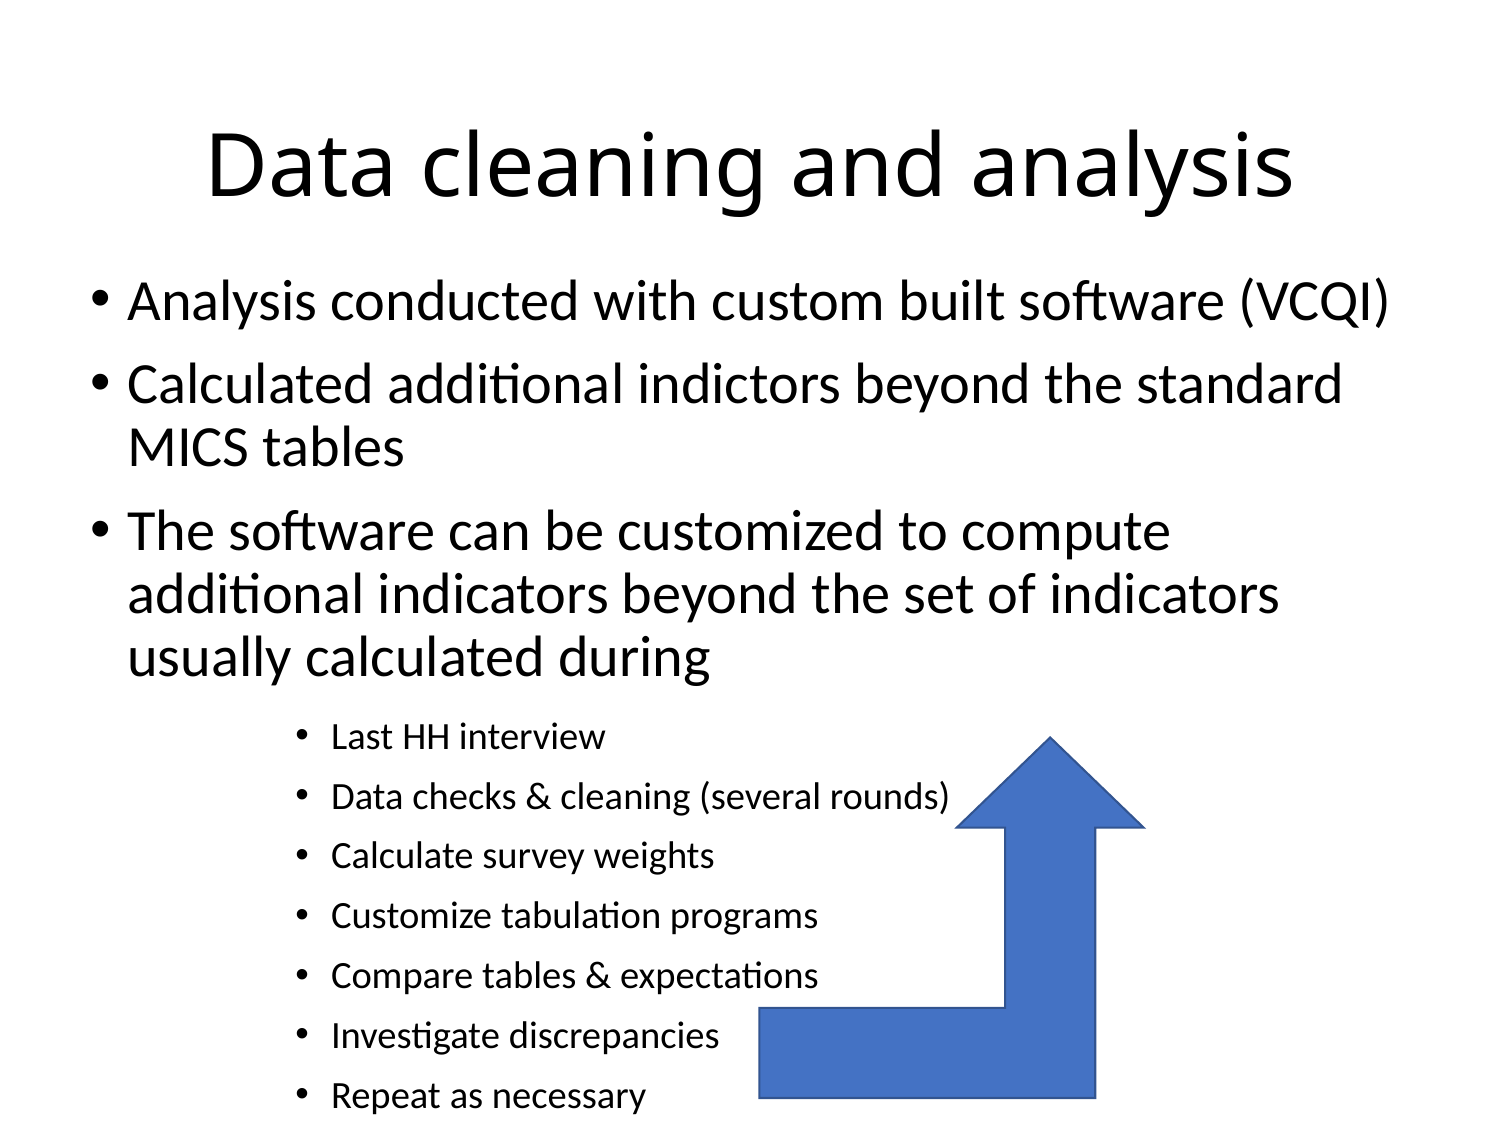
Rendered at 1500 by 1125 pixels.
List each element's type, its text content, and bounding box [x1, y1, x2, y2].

list Analysis conducted with custom built software (VCQI) Calculated additional indictors beyond the standard MICS tables The software can be customized to compute additional indicators beyond the set of indicators usually calculated during [75, 262, 1427, 1125]
text_box Last HH interview Data checks & cleaning (several rounds) Calculate survey weights Customize tabulation programs Compare tables & expectations Investigate discrepancies Repeat as necessary [284, 710, 1003, 1125]
text_box [758, 736, 1147, 1100]
title Data cleaning and analysis [103, 59, 1397, 262]
